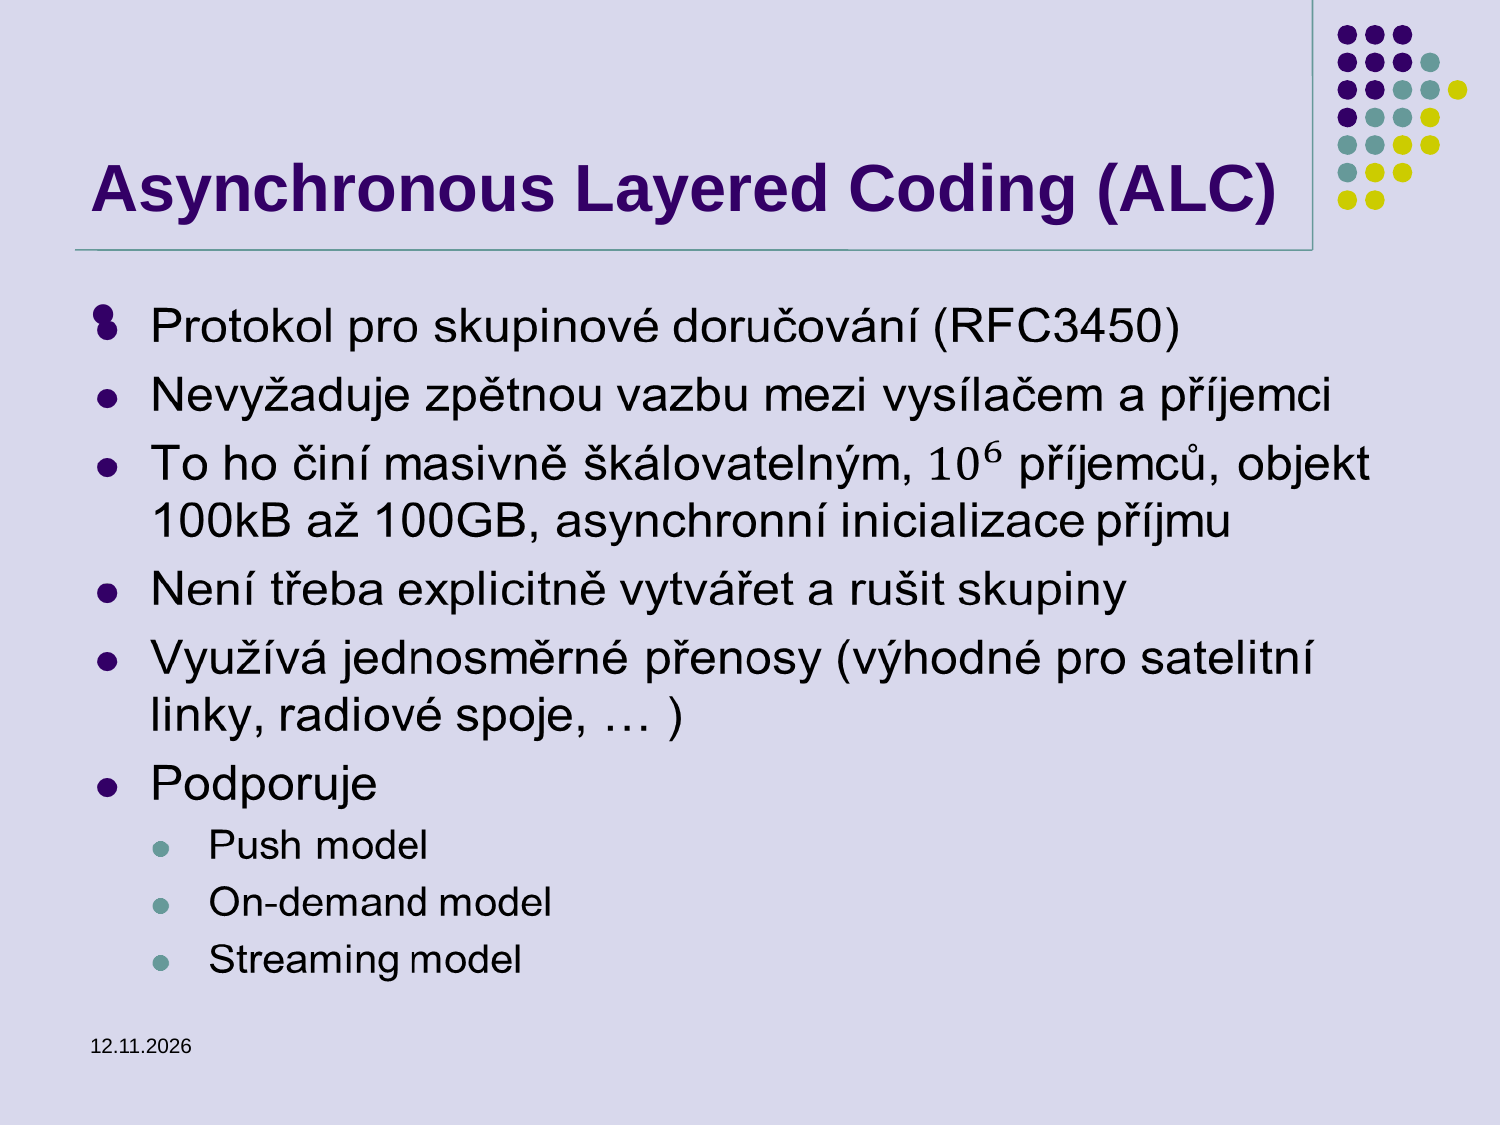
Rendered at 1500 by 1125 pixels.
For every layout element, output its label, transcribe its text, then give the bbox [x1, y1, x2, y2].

list [75, 282, 1425, 1006]
title Asynchronous Layered Coding (ALC) [75, 20, 1313, 233]
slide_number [75, 1025, 425, 1100]
